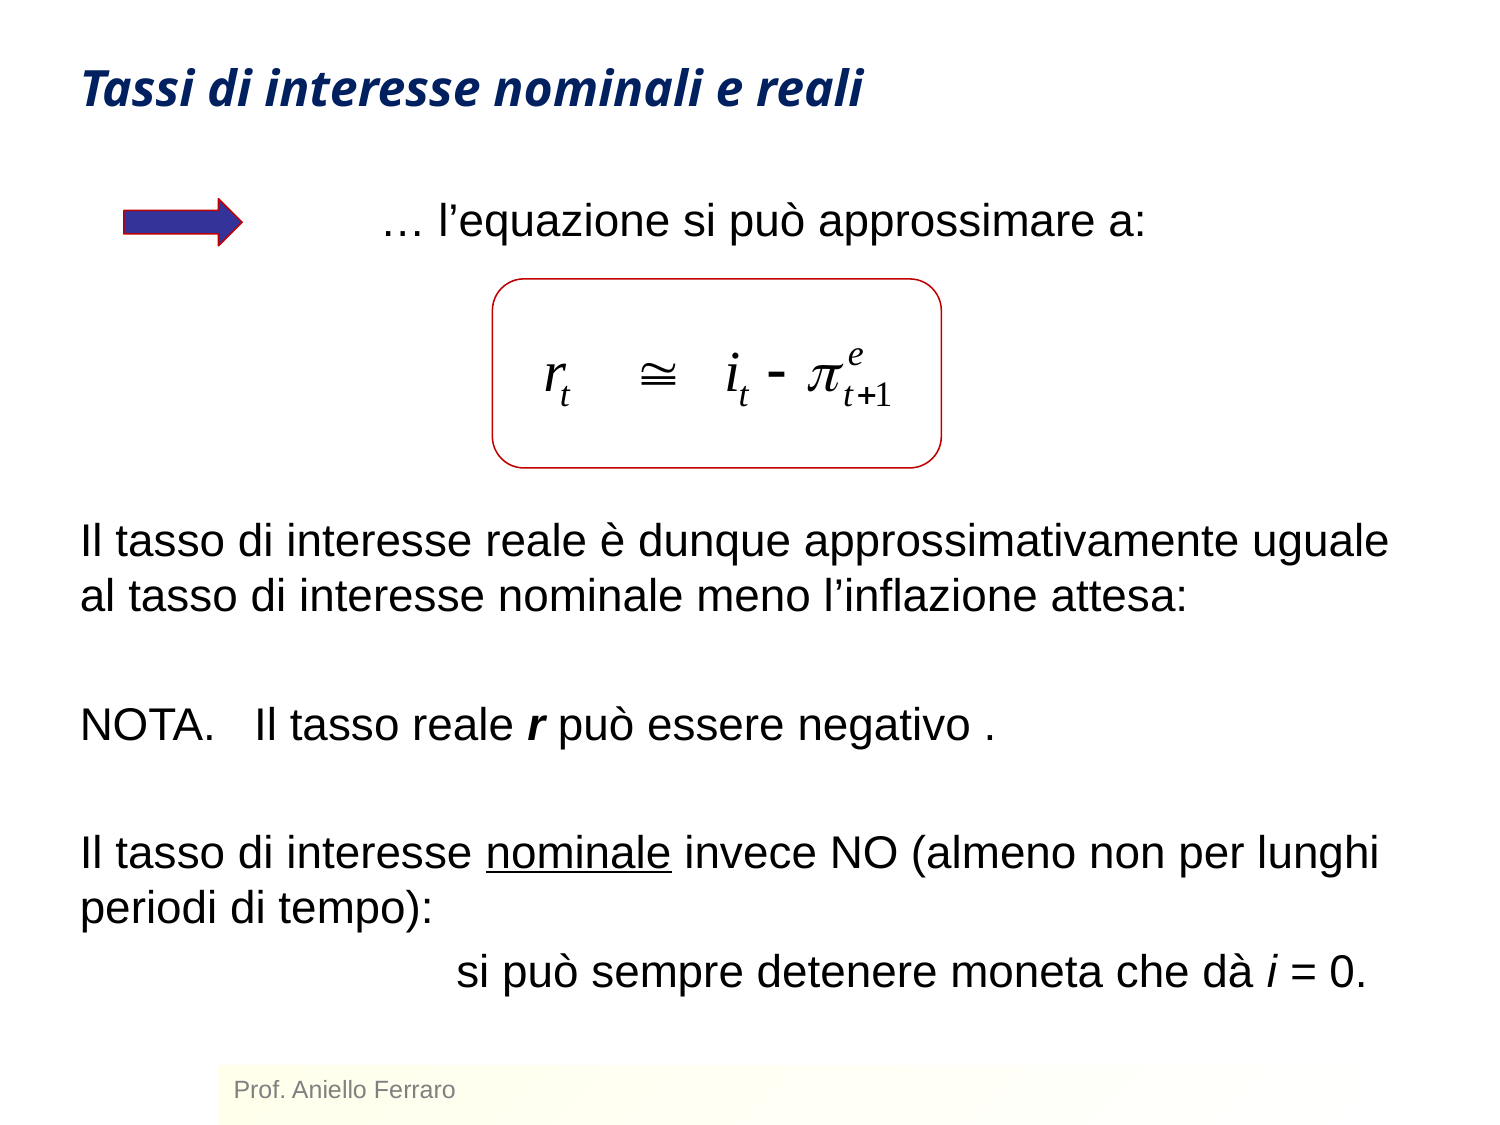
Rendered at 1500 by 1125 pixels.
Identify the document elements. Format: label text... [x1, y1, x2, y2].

title Tassi di interesse nominali e reali [64, 49, 1465, 122]
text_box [534, 328, 899, 419]
list … l’equazione si può approssimare a: Il tasso di interesse reale è dunque approssimativamente uguale al tasso di interesse nominale meno l’inflazione attesa: NOTA. Il tasso reale r può essere negativo . Il tasso di interesse nominale invece NO (almeno non per lunghi periodi di tempo): si può sempre detenere moneta che dà i = 0. [64, 182, 1447, 1024]
footer Prof. Aniello Ferraro [218, 1065, 1357, 1125]
